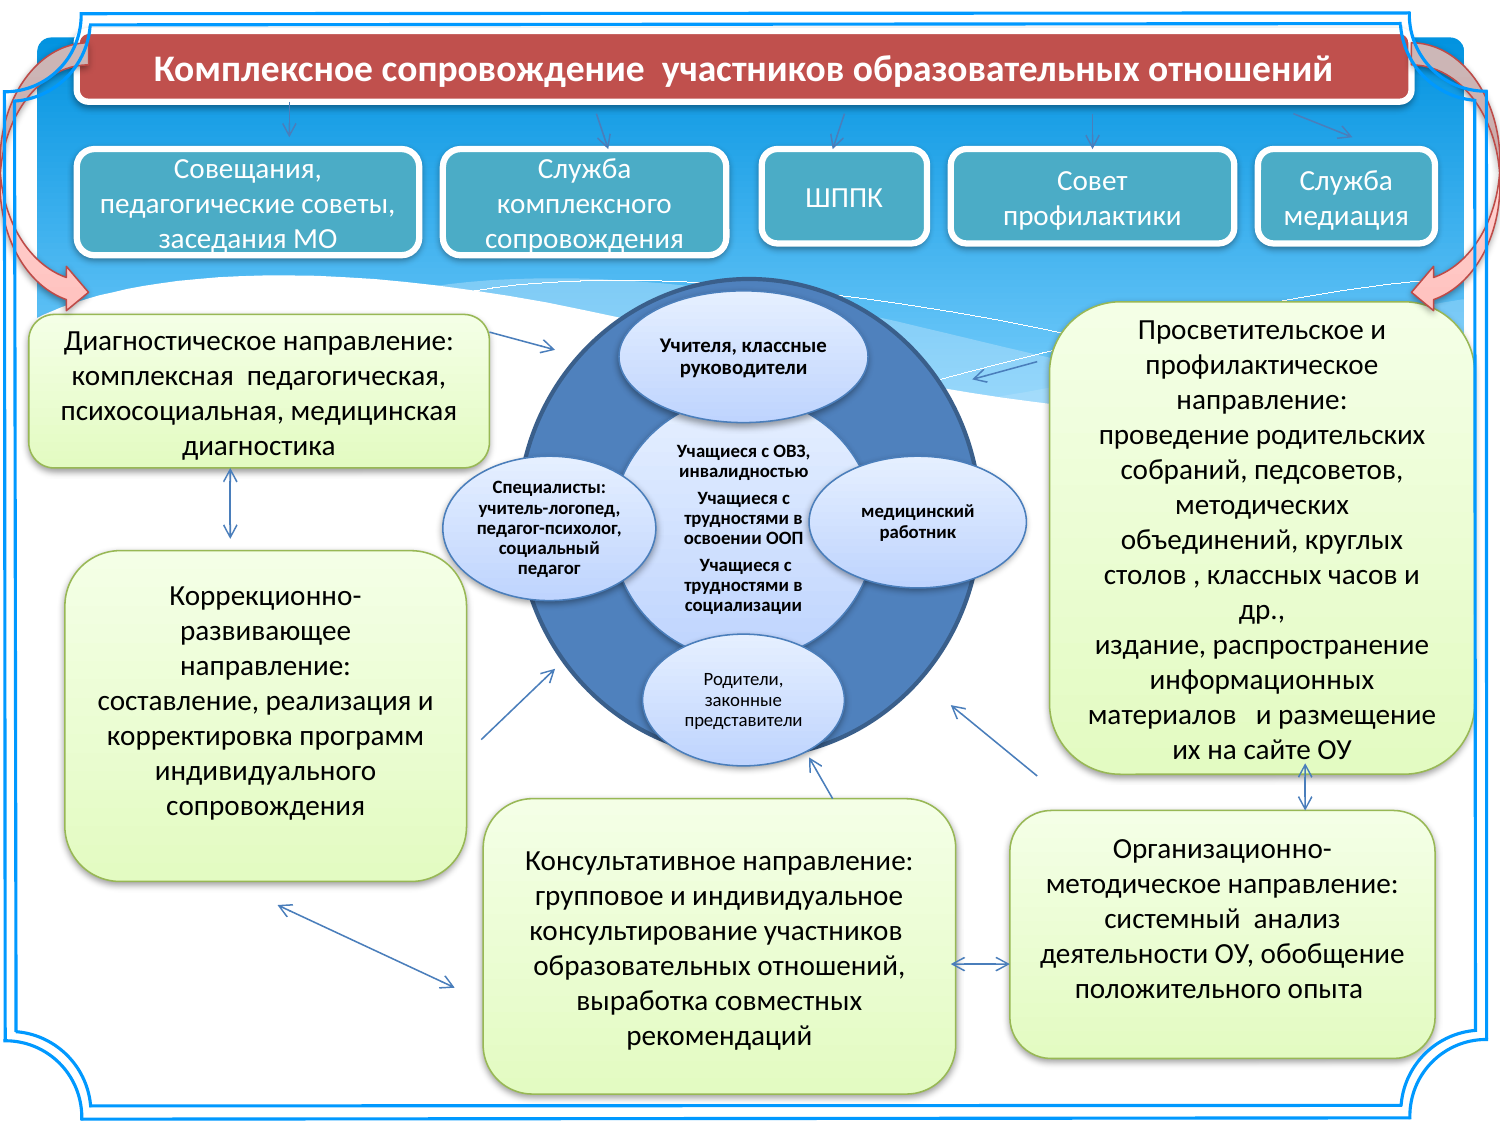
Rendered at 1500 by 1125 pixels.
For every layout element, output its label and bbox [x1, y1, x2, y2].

text_box [489, 331, 556, 351]
text_box [480, 668, 556, 740]
text_box [808, 757, 833, 799]
text_box [1496, 123, 1500, 223]
text_box [0, 5, 1492, 1125]
text_box [971, 361, 1038, 380]
text_box [950, 704, 1038, 777]
